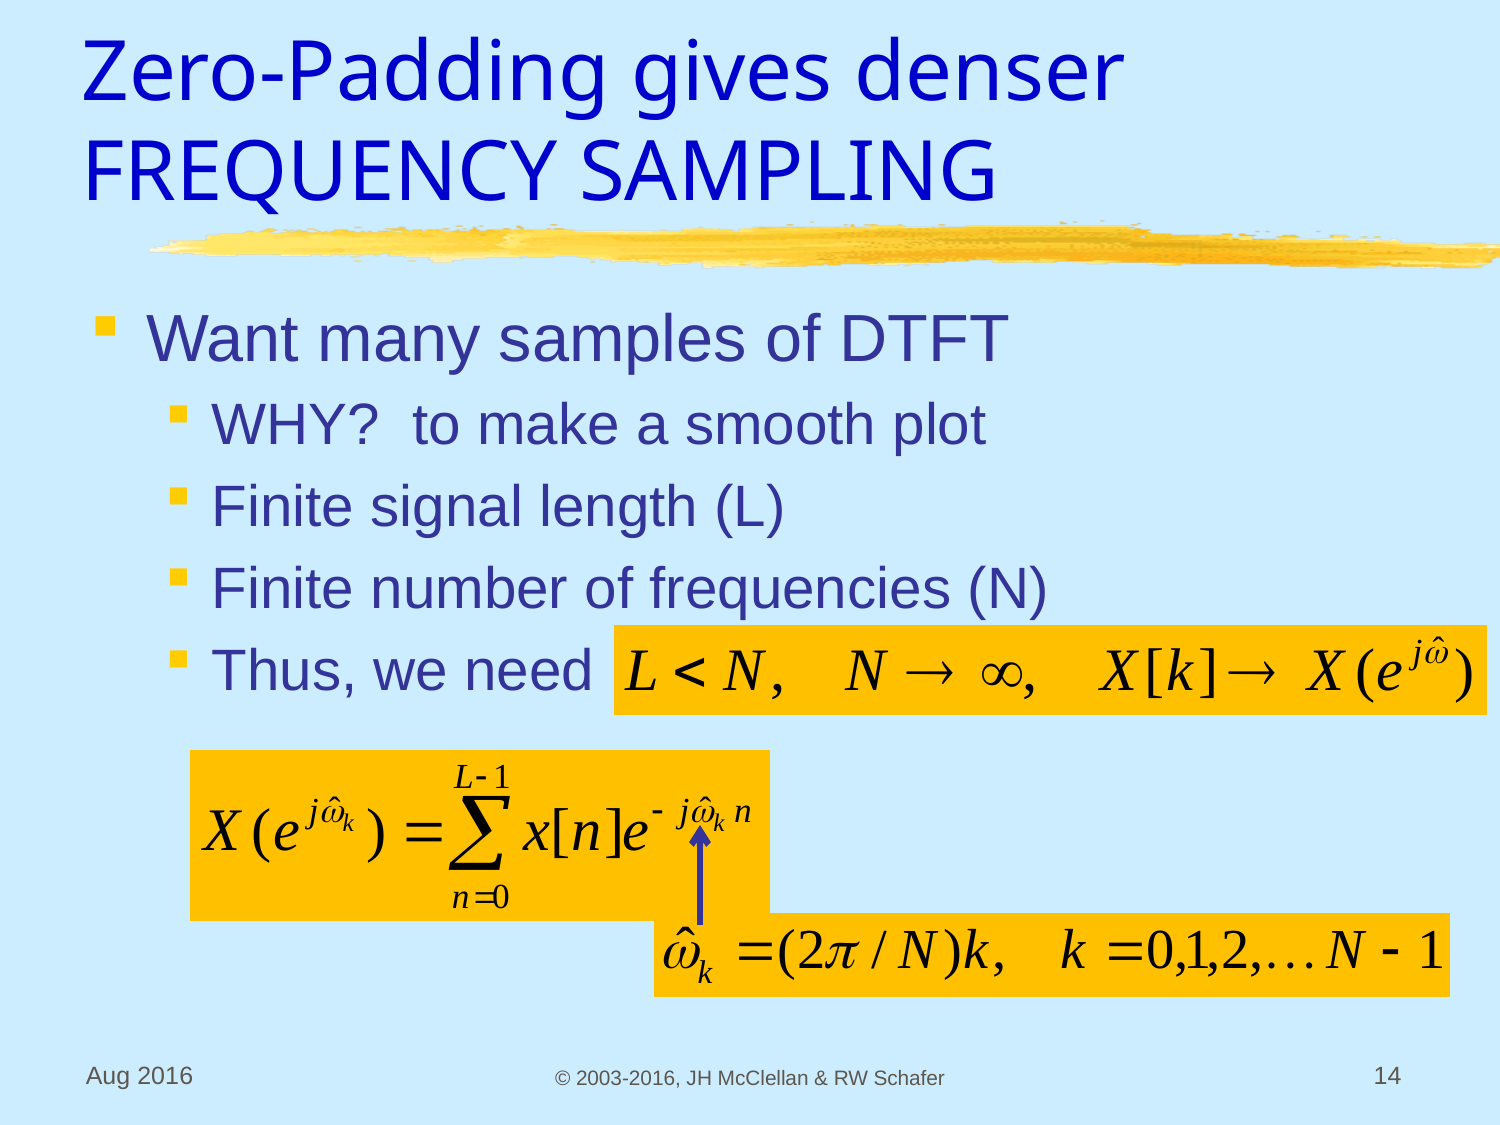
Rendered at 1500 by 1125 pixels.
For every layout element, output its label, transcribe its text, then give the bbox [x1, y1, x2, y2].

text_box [189, 749, 771, 922]
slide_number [70, 1021, 384, 1098]
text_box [614, 624, 1488, 716]
footer © 2003-2016, JH McClellan & RW Schafer [512, 1021, 988, 1098]
picture [150, 215, 1500, 279]
slide_number 14 [1103, 1021, 1417, 1098]
title Zero-Padding gives denser FREQUENCY SAMPLING [66, 37, 1342, 226]
list Want many samples of DTFT WHY? to make a smooth plot Finite signal length (L) Finite number of frequencies (N) Thus, we need [74, 287, 1417, 973]
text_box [654, 912, 1451, 998]
